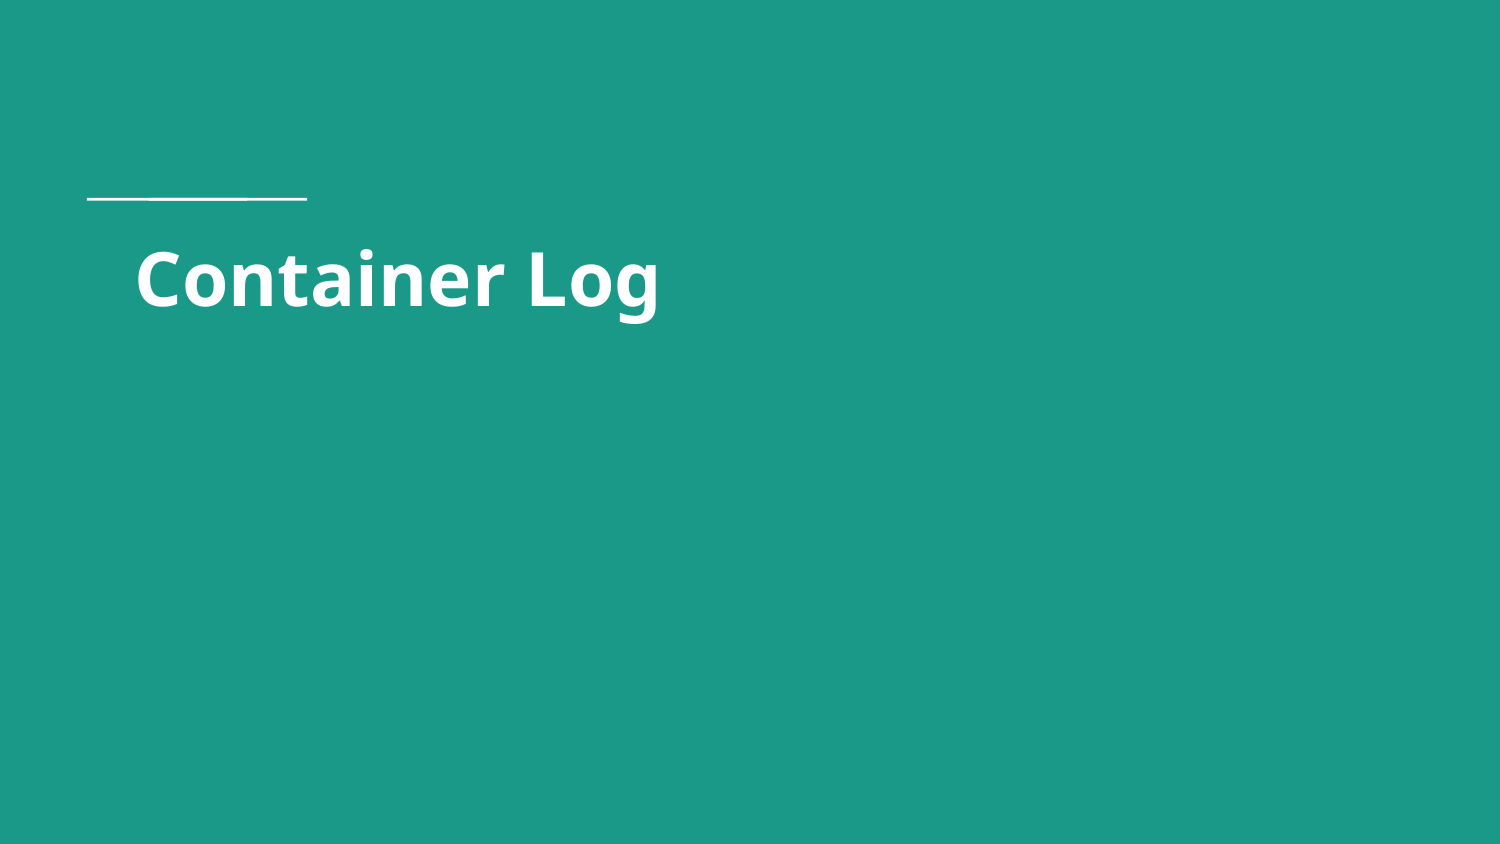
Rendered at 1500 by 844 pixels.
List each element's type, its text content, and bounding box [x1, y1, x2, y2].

title Container Log [119, 216, 1381, 466]
